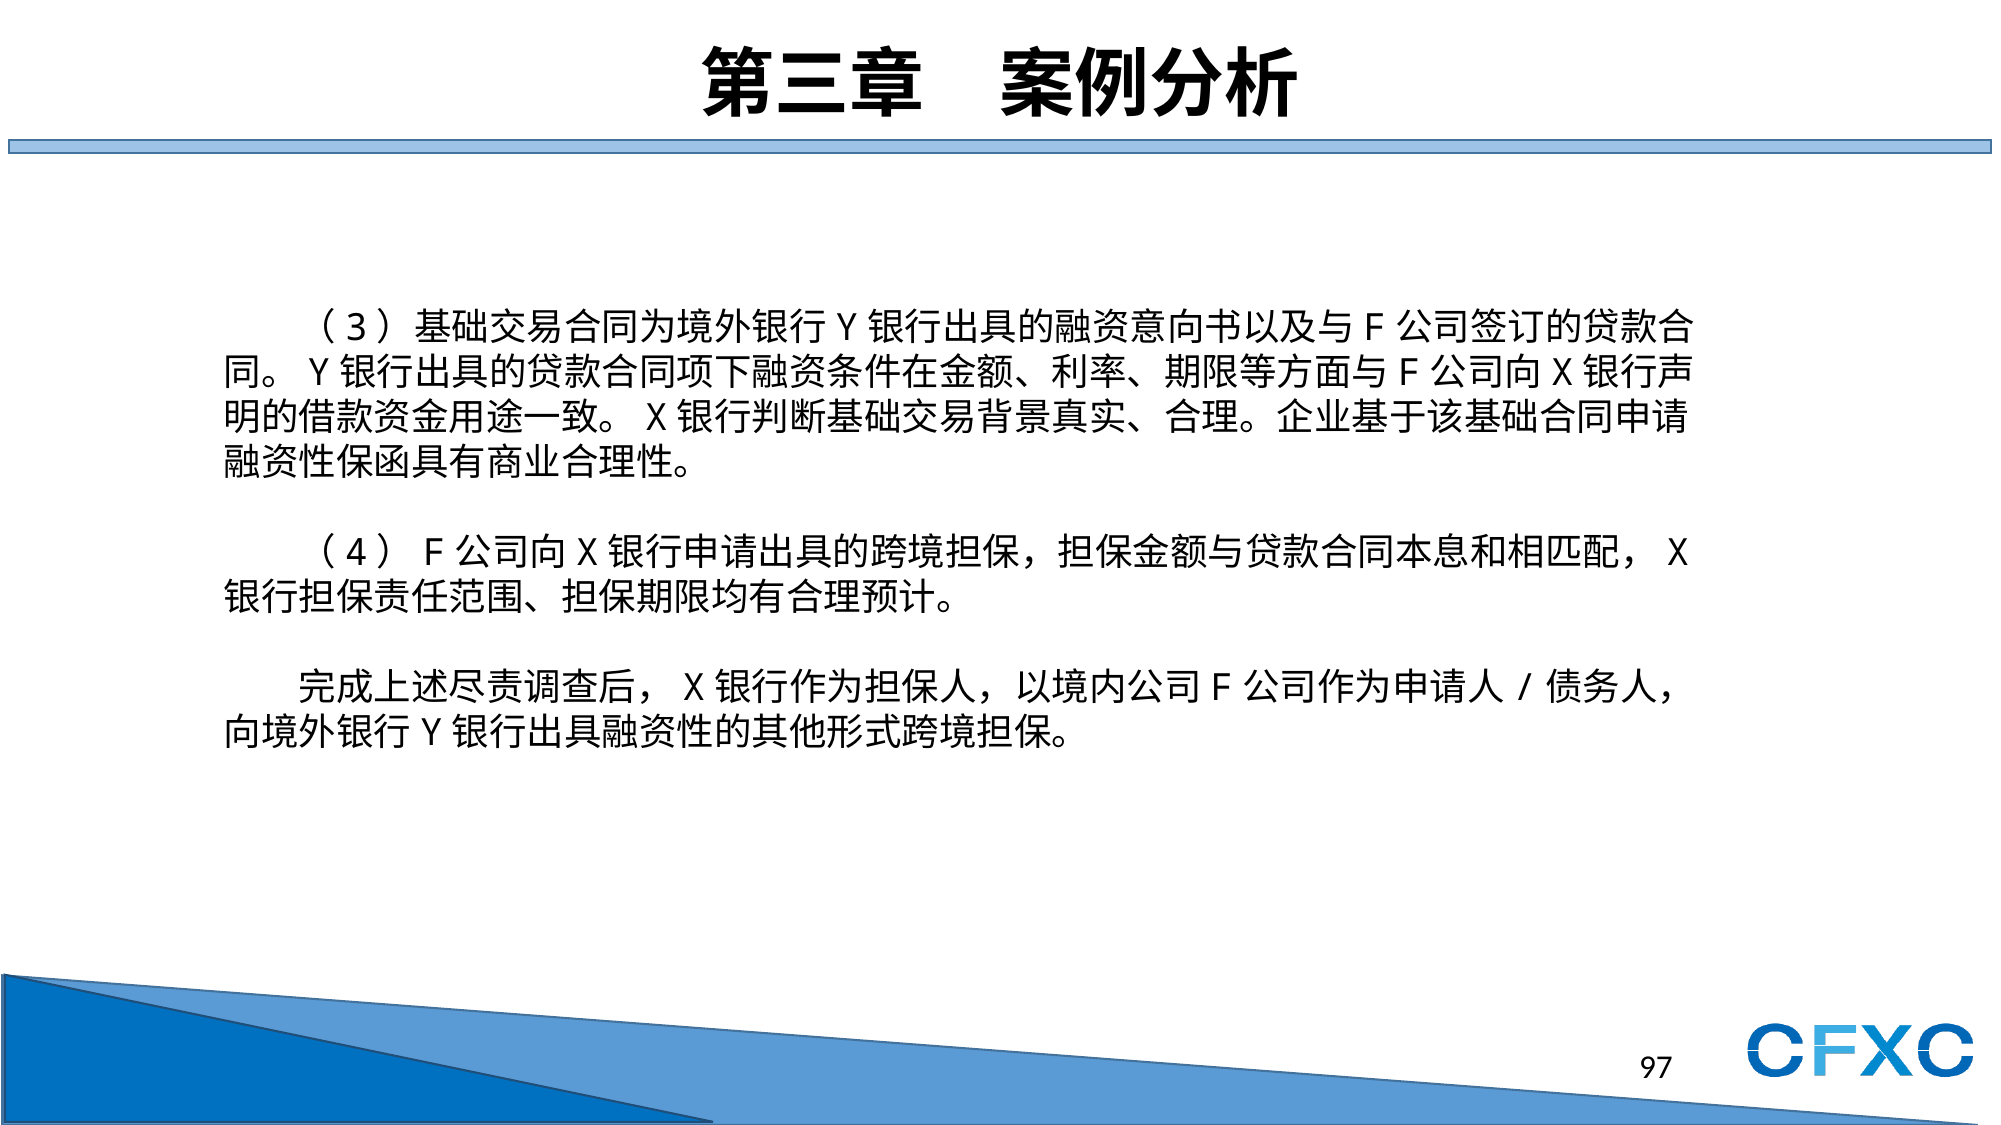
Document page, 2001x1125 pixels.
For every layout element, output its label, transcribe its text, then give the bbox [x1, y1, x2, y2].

text_box （3）基础交易合同为境外银行Y银行出具的融资意向书以及与F公司签订的贷款合同。Y银行出具的贷款合同项下融资条件在金额、利率、期限等方面与F公司向X银行声明的借款资金用途一致。X银行判断基础交易背景真实、合理。企业基于该基础合同申请融资性保函具有商业合理性。 （4）F公司向X银行申请出具的跨境担保，担保金额与贷款合同本息和相匹配，X银行担保责任范围、担保期限均有合理预计。 完成上述尽责调查后，X银行作为担保人，以境内公司F公司作为申请人/债务人，向境外银行Y银行出具融资性的其他形式跨境担保。 [208, 295, 1736, 851]
slide_number 97 [1237, 1035, 1688, 1096]
picture [1741, 1020, 1978, 1080]
text_box [8, 139, 1992, 154]
text_box [3, 973, 714, 1123]
text_box 第三章 案例分析 [380, 41, 1620, 118]
text_box [1, 974, 1978, 1125]
